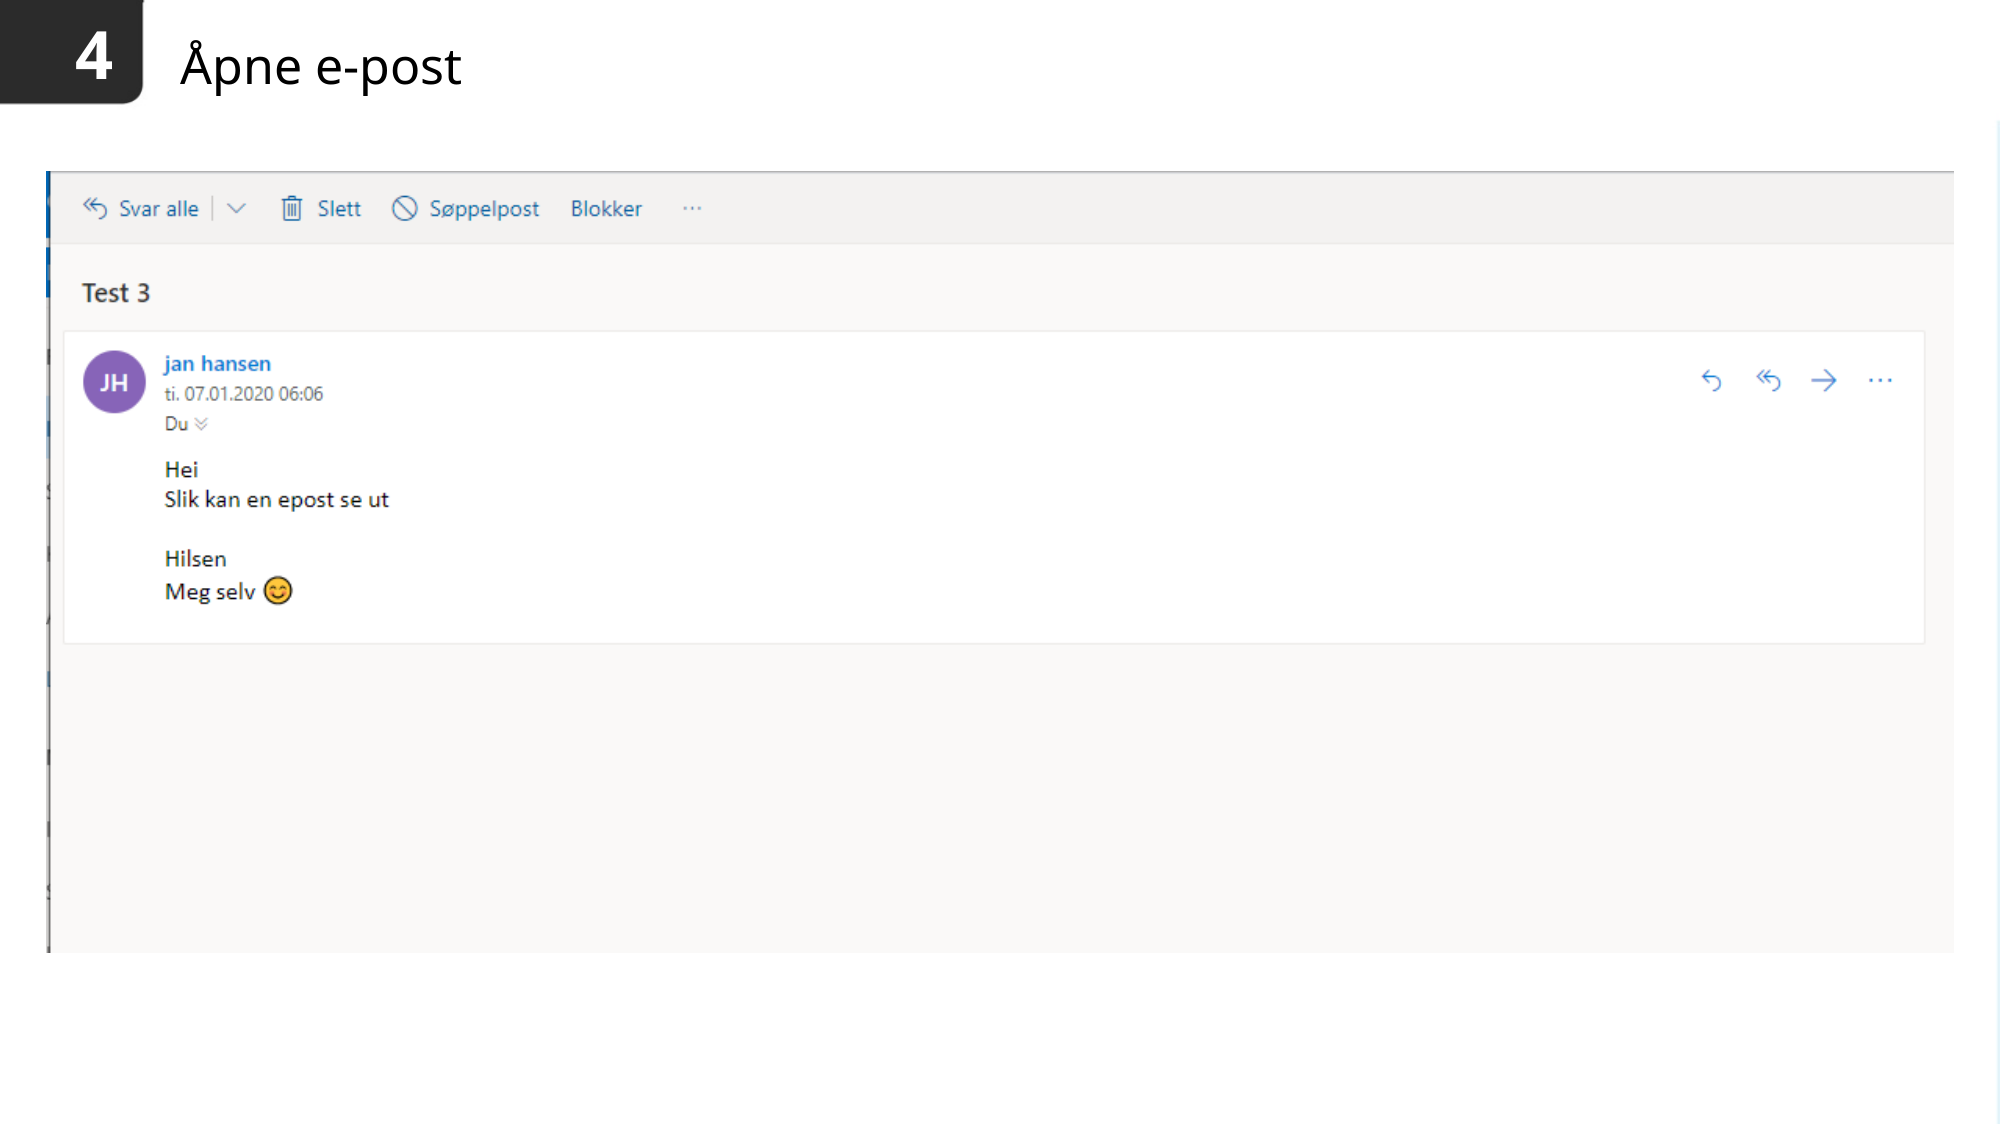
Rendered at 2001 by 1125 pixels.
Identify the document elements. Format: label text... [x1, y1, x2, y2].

picture [0, 0, 2000, 1124]
text_box Åpne e-post [165, 38, 1864, 99]
text_box 4 [60, 20, 188, 95]
